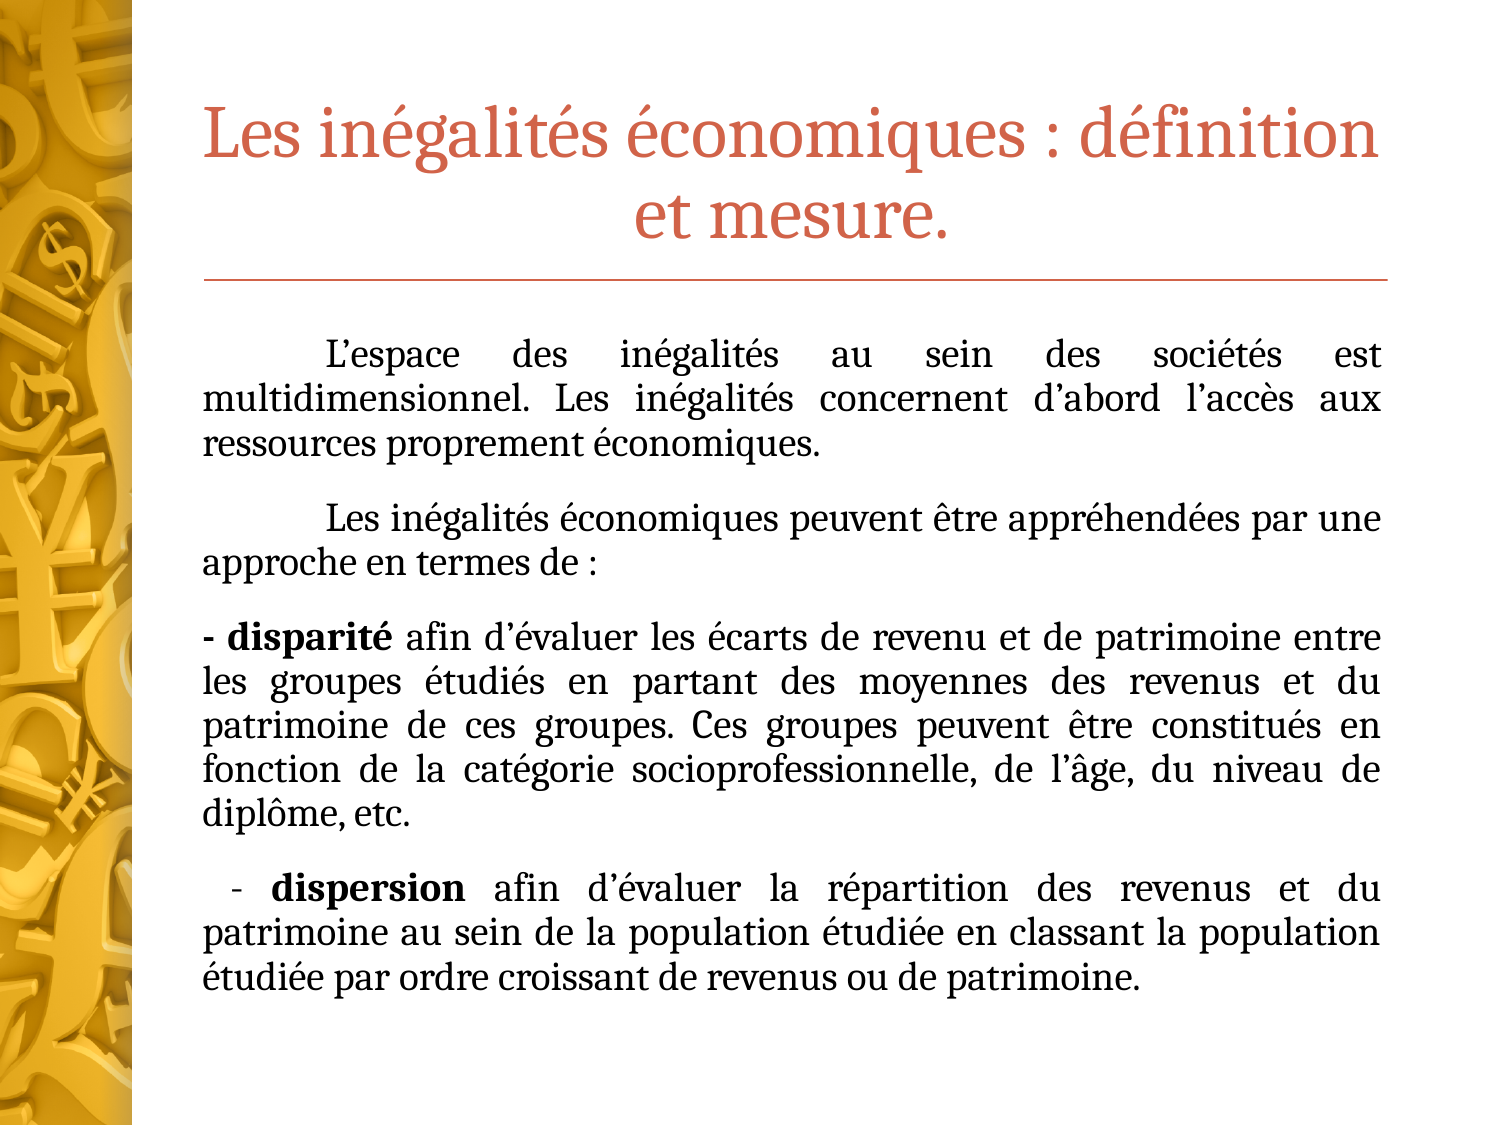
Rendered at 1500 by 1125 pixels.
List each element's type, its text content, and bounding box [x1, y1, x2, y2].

title Les inégalités économiques : définition et mesure. [187, 62, 1398, 263]
list L’espace des inégalités au sein des sociétés est multidimensionnel. Les inégalités concernent d’abord l’accès aux ressources proprement économiques. Les inégalités économiques peuvent être appréhendées par une approche en termes de : - disparité afin d’évaluer les écarts de revenu et de patrimoine entre les groupes étudiés en partant des moyennes des revenus et du patrimoine de ces groupes. Ces groupes peuvent être constitués en fonction de la catégorie socioprofessionnelle, de l’âge, du niveau de diplôme, etc. - dispersion afin d’évaluer la répartition des revenus et du patrimoine au sein de la population étudiée en classant la population étudiée par ordre croissant de revenus ou de patrimoine. [187, 324, 1398, 1012]
picture [0, 0, 125, 1125]
